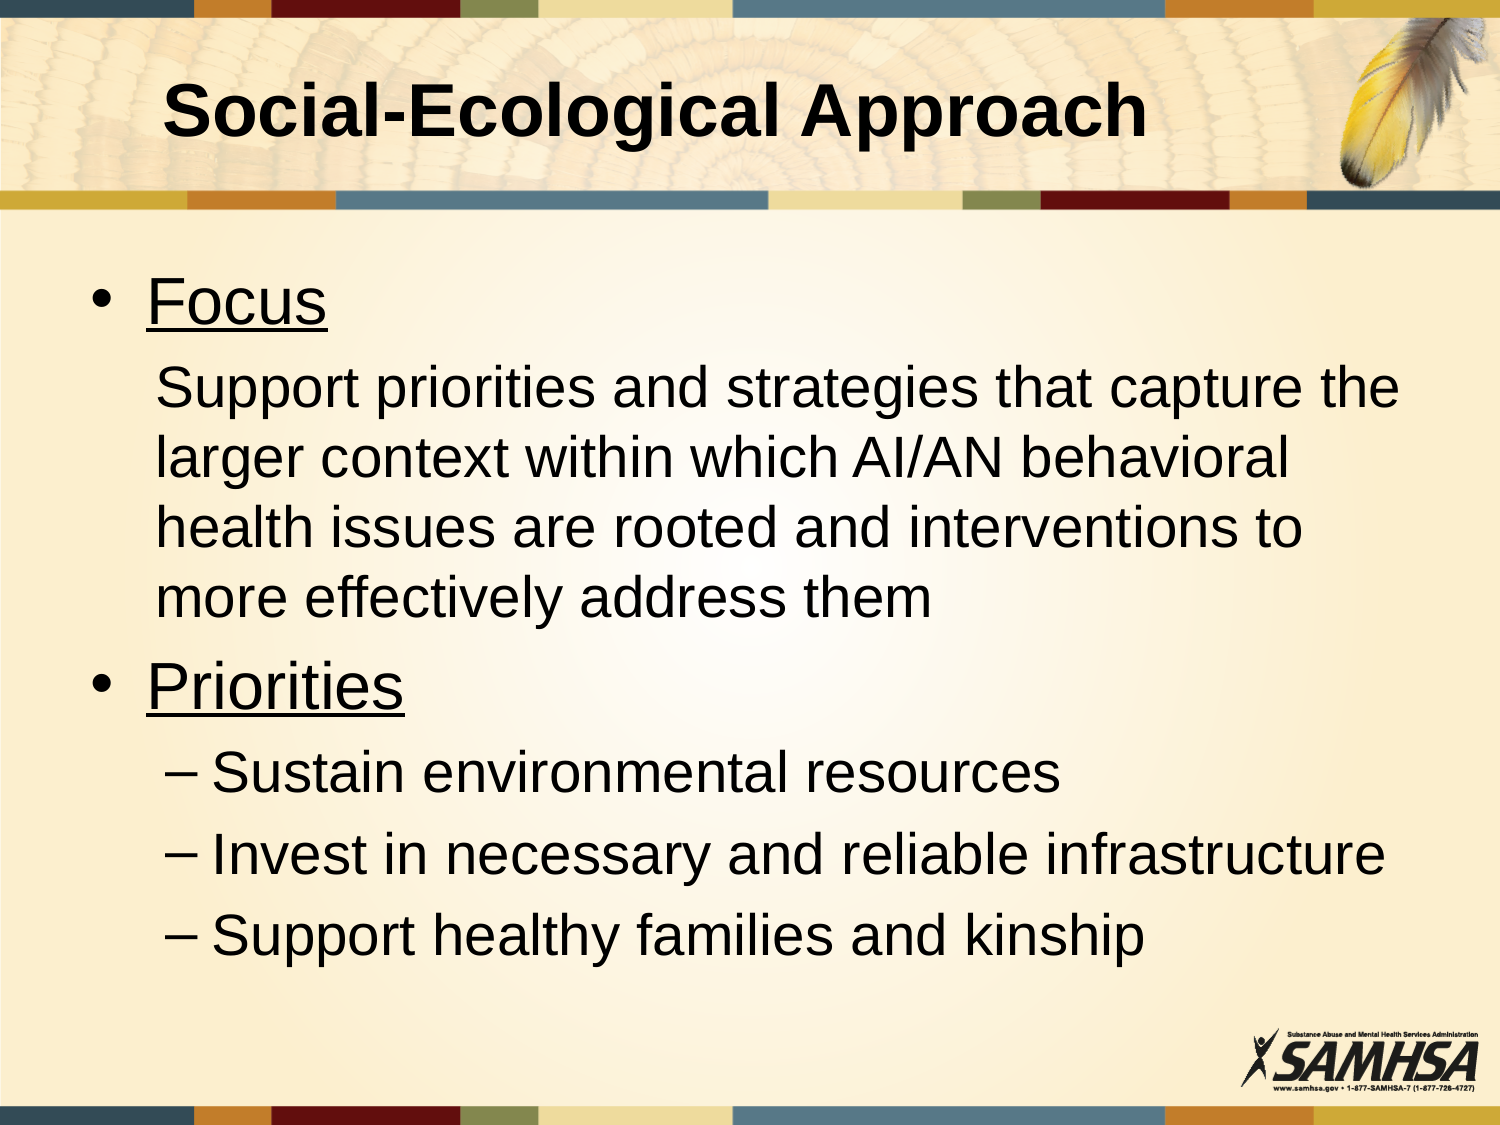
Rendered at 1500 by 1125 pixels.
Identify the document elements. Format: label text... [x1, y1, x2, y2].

list Focus Support priorities and strategies that capture the larger context within which AI/AN behavioral health issues are rooted and interventions to more effectively address them Priorities Sustain environmental resources Invest in necessary and reliable infrastructure Support healthy families and kinship [74, 249, 1438, 1051]
title Social-Ecological Approach [0, 24, 1313, 188]
picture [0, 0, 1500, 1125]
